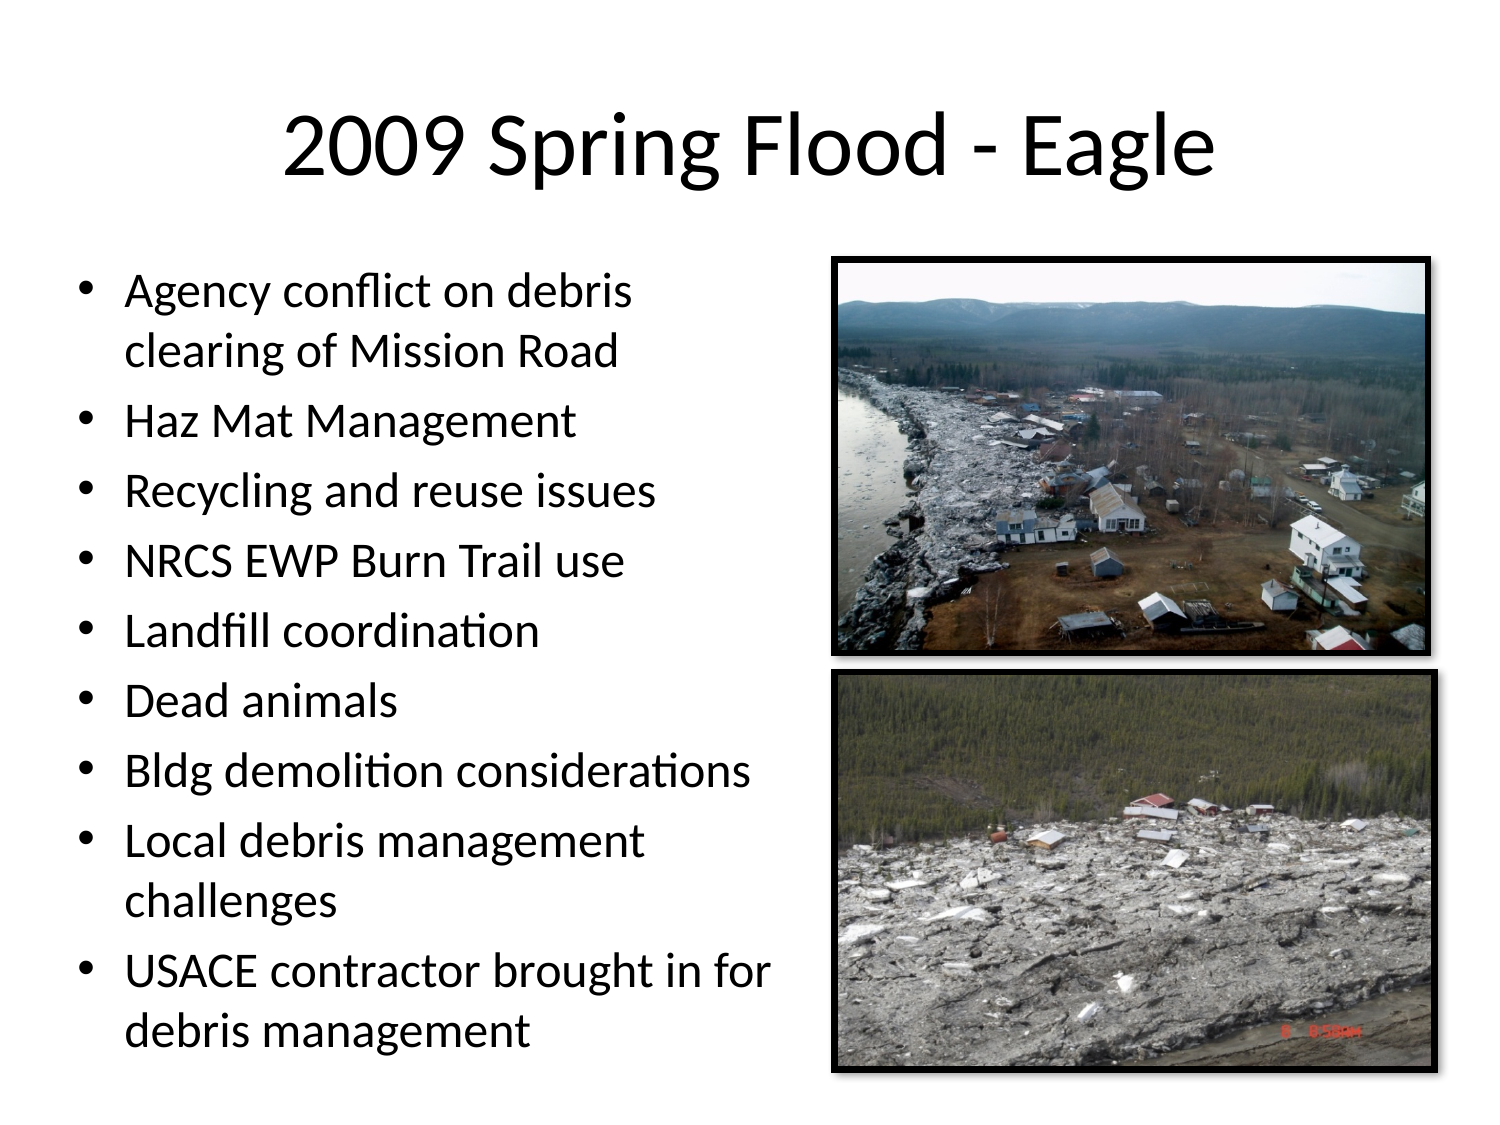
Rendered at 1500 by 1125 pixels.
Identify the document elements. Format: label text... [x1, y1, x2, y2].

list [837, 262, 1426, 651]
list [837, 674, 1432, 1067]
title 2009 Spring Flood - Eagle [75, 45, 1425, 233]
text_box Agency conflict on debris clearing of Mission Road Haz Mat Management Recycling and reuse issues NRCS EWP Burn Trail use Landfill coordination Dead animals Bldg demolition considerations Local debris management challenges USACE contractor brought in for debris management [62, 249, 788, 1100]
